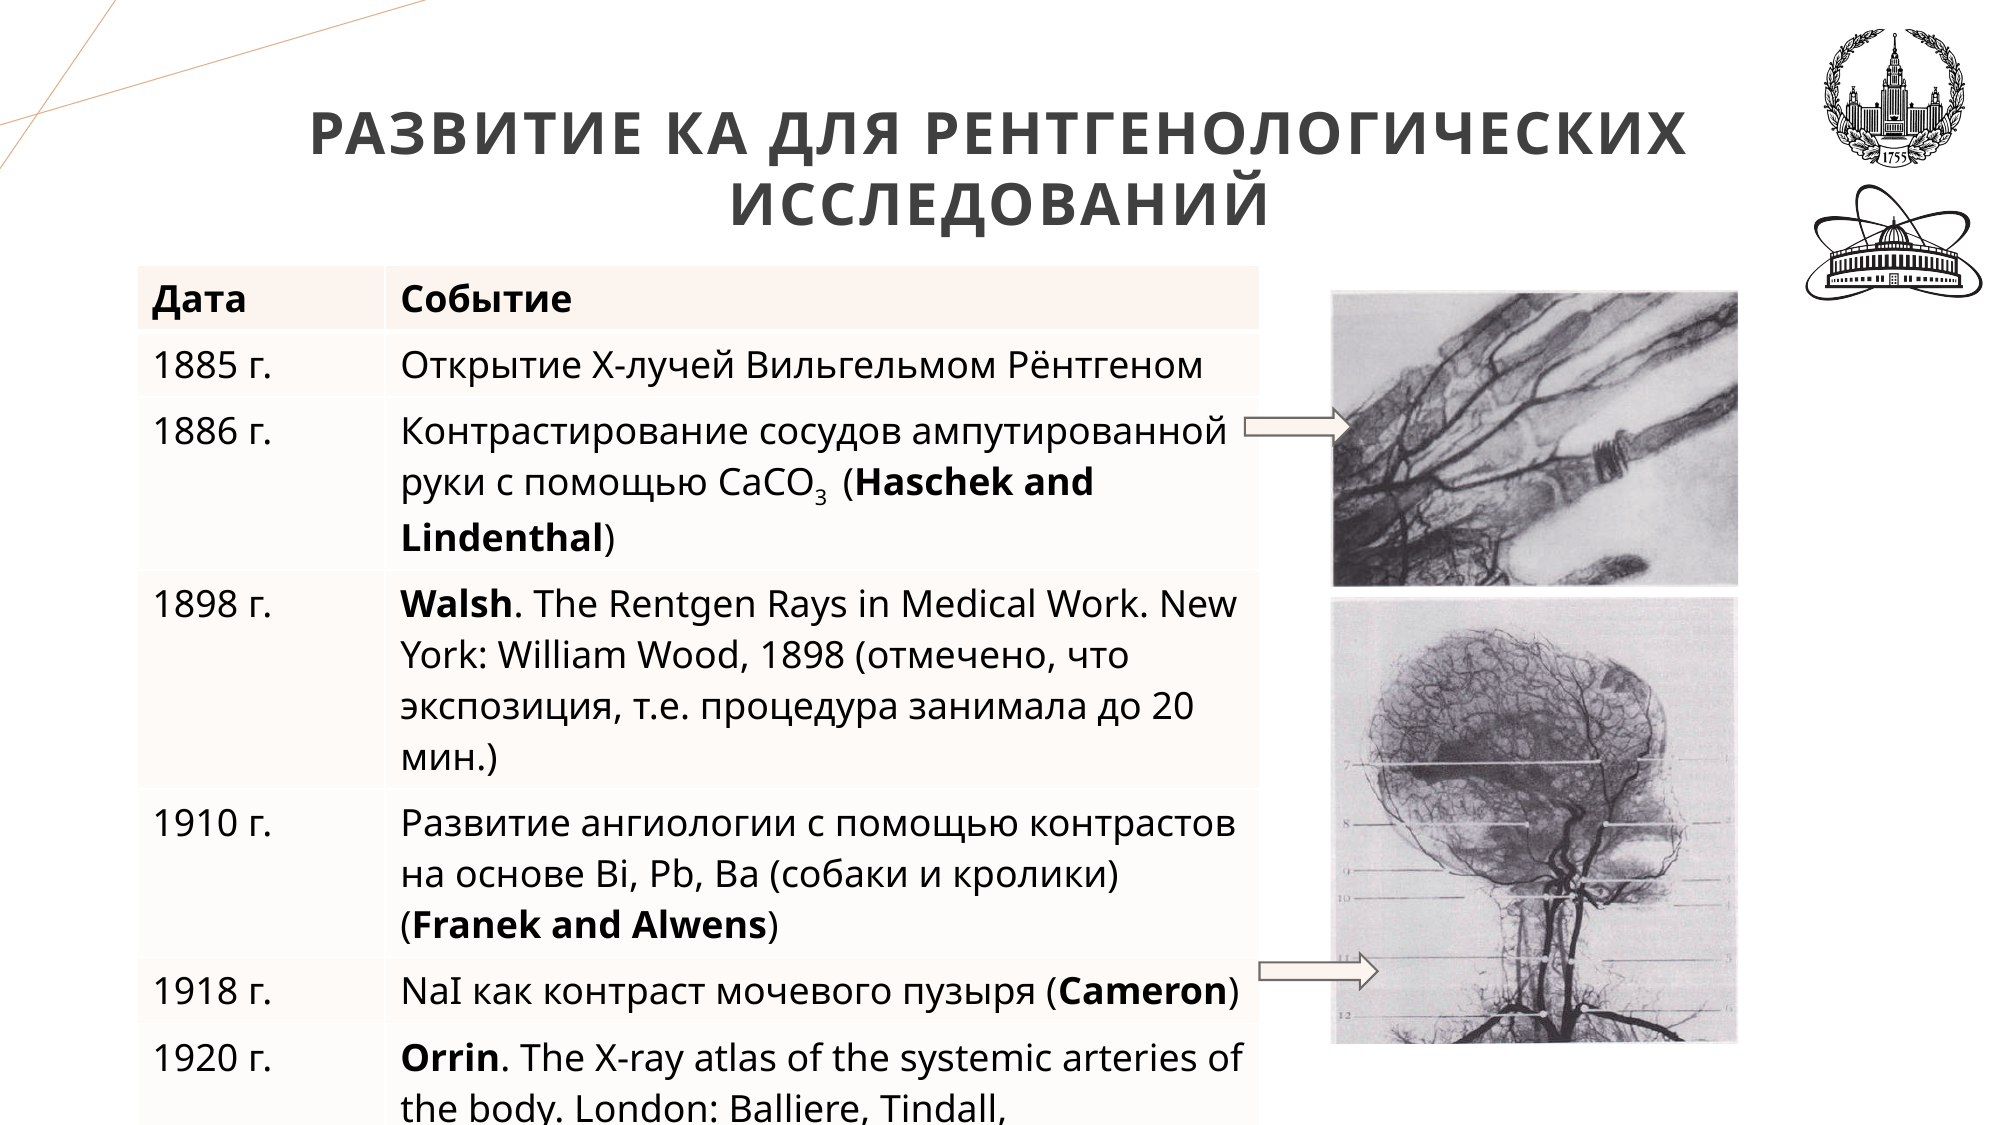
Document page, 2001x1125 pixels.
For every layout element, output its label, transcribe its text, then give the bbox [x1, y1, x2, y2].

table_cell Orrin. The X-ray atlas of the systemic arteries of the body. London: Balliere, Tindall, and Cox, 1920 [386, 1024, 1259, 1125]
table_cell 1920 г. [138, 1024, 384, 1125]
table_cell Контрастирование сосудов ампутированной руки с помощью CaCO3 (Haschek and Lindenthal) [386, 398, 1259, 569]
table_cell 1918 г. [138, 958, 384, 1023]
picture [1330, 597, 1739, 1044]
table_header Событие [386, 278, 1259, 329]
table_cell Развитие ангиологии с помощью контрастов на основе Bi, Pb, Ba (собаки и кролики) (Franek and Alwens) [386, 790, 1259, 957]
table_cell 1886 г. [138, 398, 384, 569]
table_header Дата [138, 278, 384, 329]
table_cell 1910 г. [138, 790, 384, 957]
picture [1811, 14, 1977, 180]
picture [1805, 184, 1983, 302]
table_cell 1885 г. [138, 334, 384, 396]
title Развитие КА для рентгенологических исследований [137, 59, 1863, 278]
table_cell Открытие X-лучей Вильгельмом Рёнтгеном [386, 334, 1259, 396]
table_cell 1898 г. [138, 571, 384, 788]
table_cell Walsh. The Rentgen Rays in Medical Work. New York: William Wood, 1898 (отмечено, что экспозиция, т.е. процедура занимала до 20 мин.) [386, 571, 1259, 788]
text_box [1258, 961, 1330, 982]
picture [1330, 290, 1739, 587]
text_box [1243, 416, 1330, 437]
table_cell NaI как контраст мочевого пузыря (Cameron) [386, 958, 1259, 1023]
